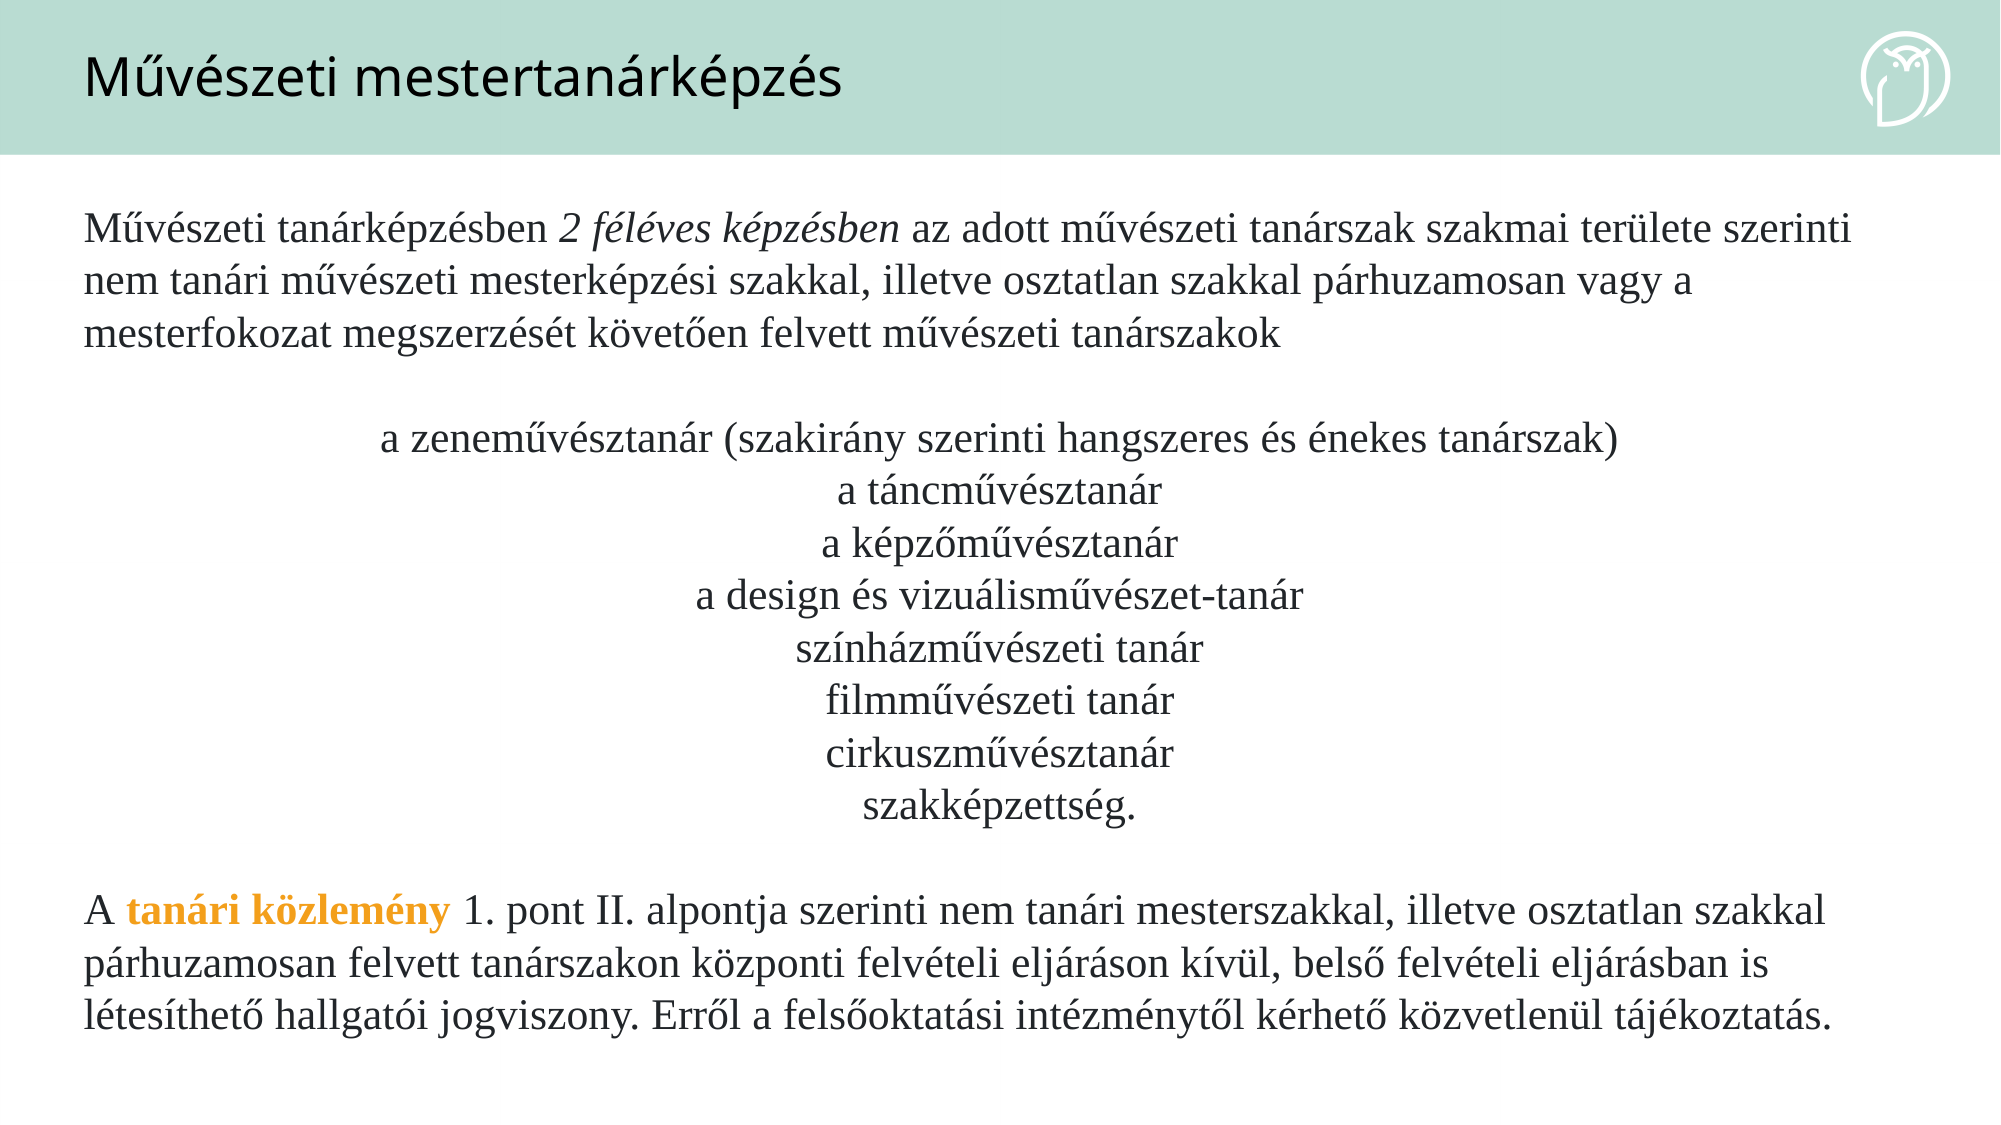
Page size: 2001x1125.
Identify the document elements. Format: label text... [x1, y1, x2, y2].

text_box Művészeti tanárképzésben 2 féléves képzésben az adott művészeti tanárszak szakmai területe szerinti nem tanári művészeti mesterképzési szakkal, illetve osztatlan szakkal párhuzamosan vagy a mesterfokozat megszerzését követően felvett művészeti tanárszakok a zeneművésztanár (szakirány szerinti hangszeres és énekes tanárszak) a táncművésztanár a képzőművésztanár a design és vizuálisművészet-tanár színházművészeti tanár filmművészeti tanár cirkuszművésztanár szakképzettség. A tanári közlemény 1. pont II. alpontja szerinti nem tanári mesterszakkal, illetve osztatlan szakkal párhuzamosan felvett tanárszakon központi felvételi eljáráson kívül, belső felvételi eljárásban is létesíthető hallgatói jogviszony. Erről a felsőoktatási intézménytől kérhető közvetlenül tájékoztatás. [68, 191, 1931, 1046]
title Művészeti mestertanárképzés [68, 0, 1794, 154]
picture [0, 0, 2001, 1125]
